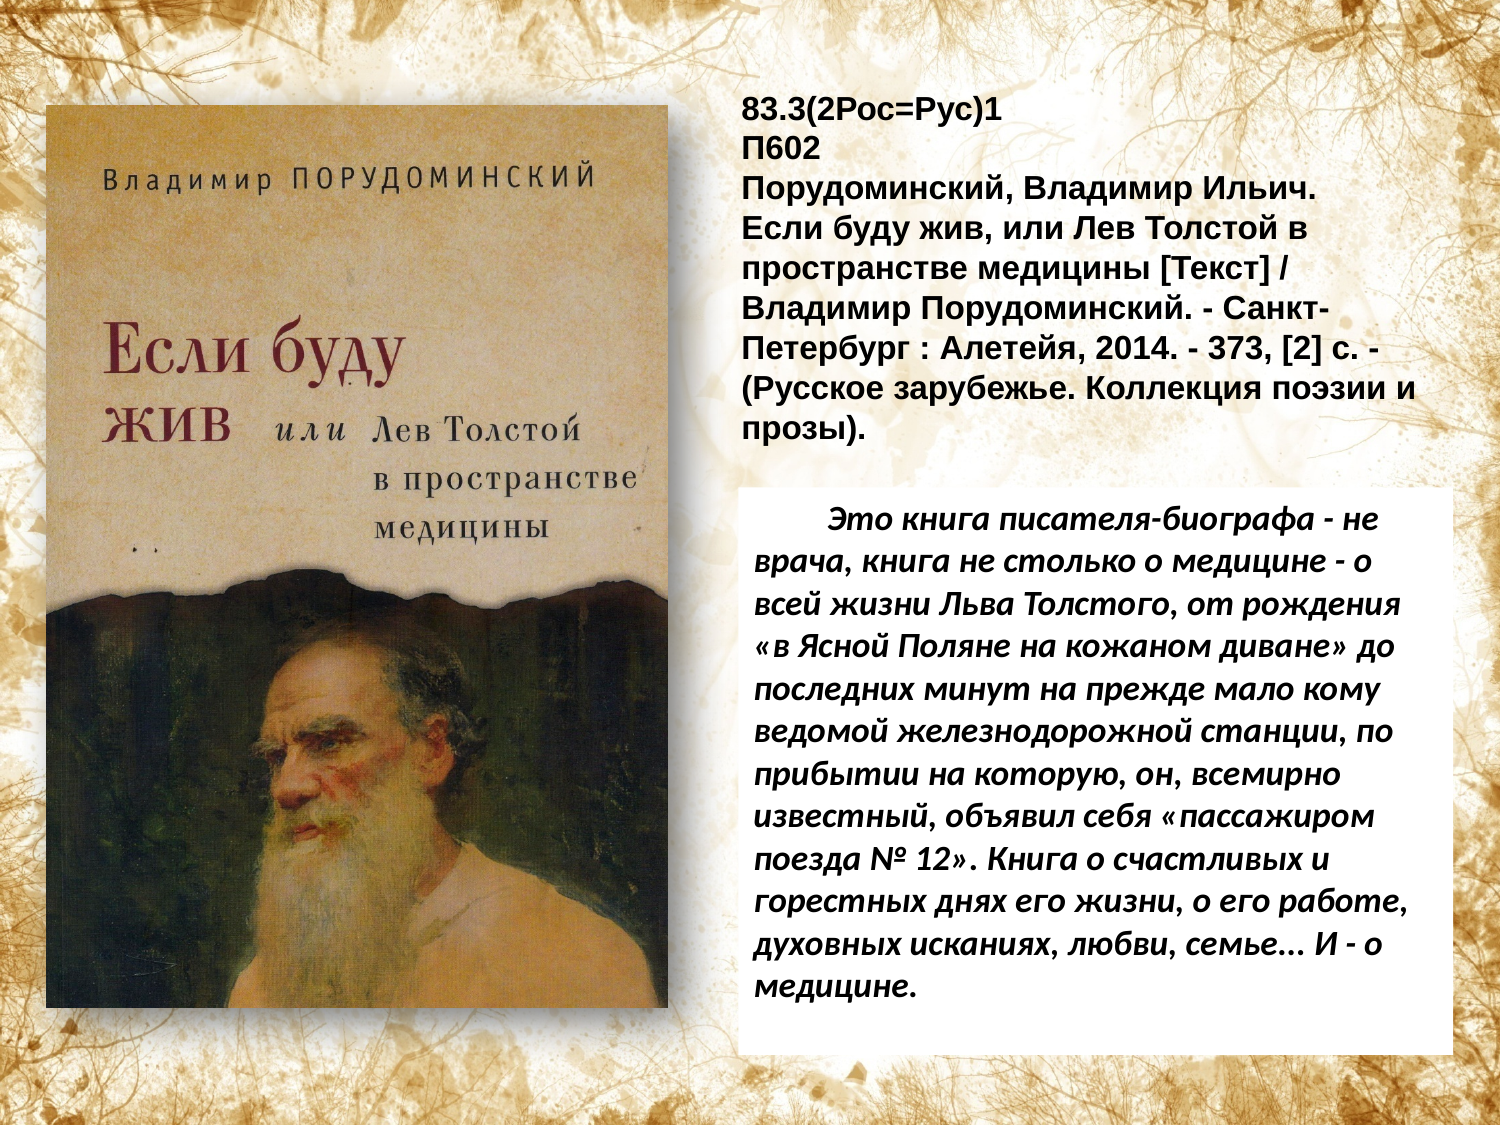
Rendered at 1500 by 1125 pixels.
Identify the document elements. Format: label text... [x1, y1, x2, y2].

picture [0, 0, 1500, 1125]
text_box 83.3(2Рос=Рус)1 П602 Порудоминский, Владимир Ильич. Если буду жив, или Лев Толстой в пространстве медицины [Текст] / Владимир Порудоминский. - Санкт-Петербург : Алетейя, 2014. - 373, [2] с. - (Русское зарубежье. Коллекция поэзии и прозы). [726, 49, 1454, 454]
text_box Это книга писателя-биографа - не врача, книга не столько о медицине - о всей жизни Льва Толстого, от рождения «в Ясной Поляне на кожаном диване» до последних минут на прежде мало кому ведомой железнодорожной станции, по прибытии на которую, он, всемирно известный, объявил себя «пассажиром поезда № 12». Книга о счастливых и горестных днях его жизни, о его работе, духовных исканиях, любви, семье... И - о медицине. [738, 487, 1454, 1055]
